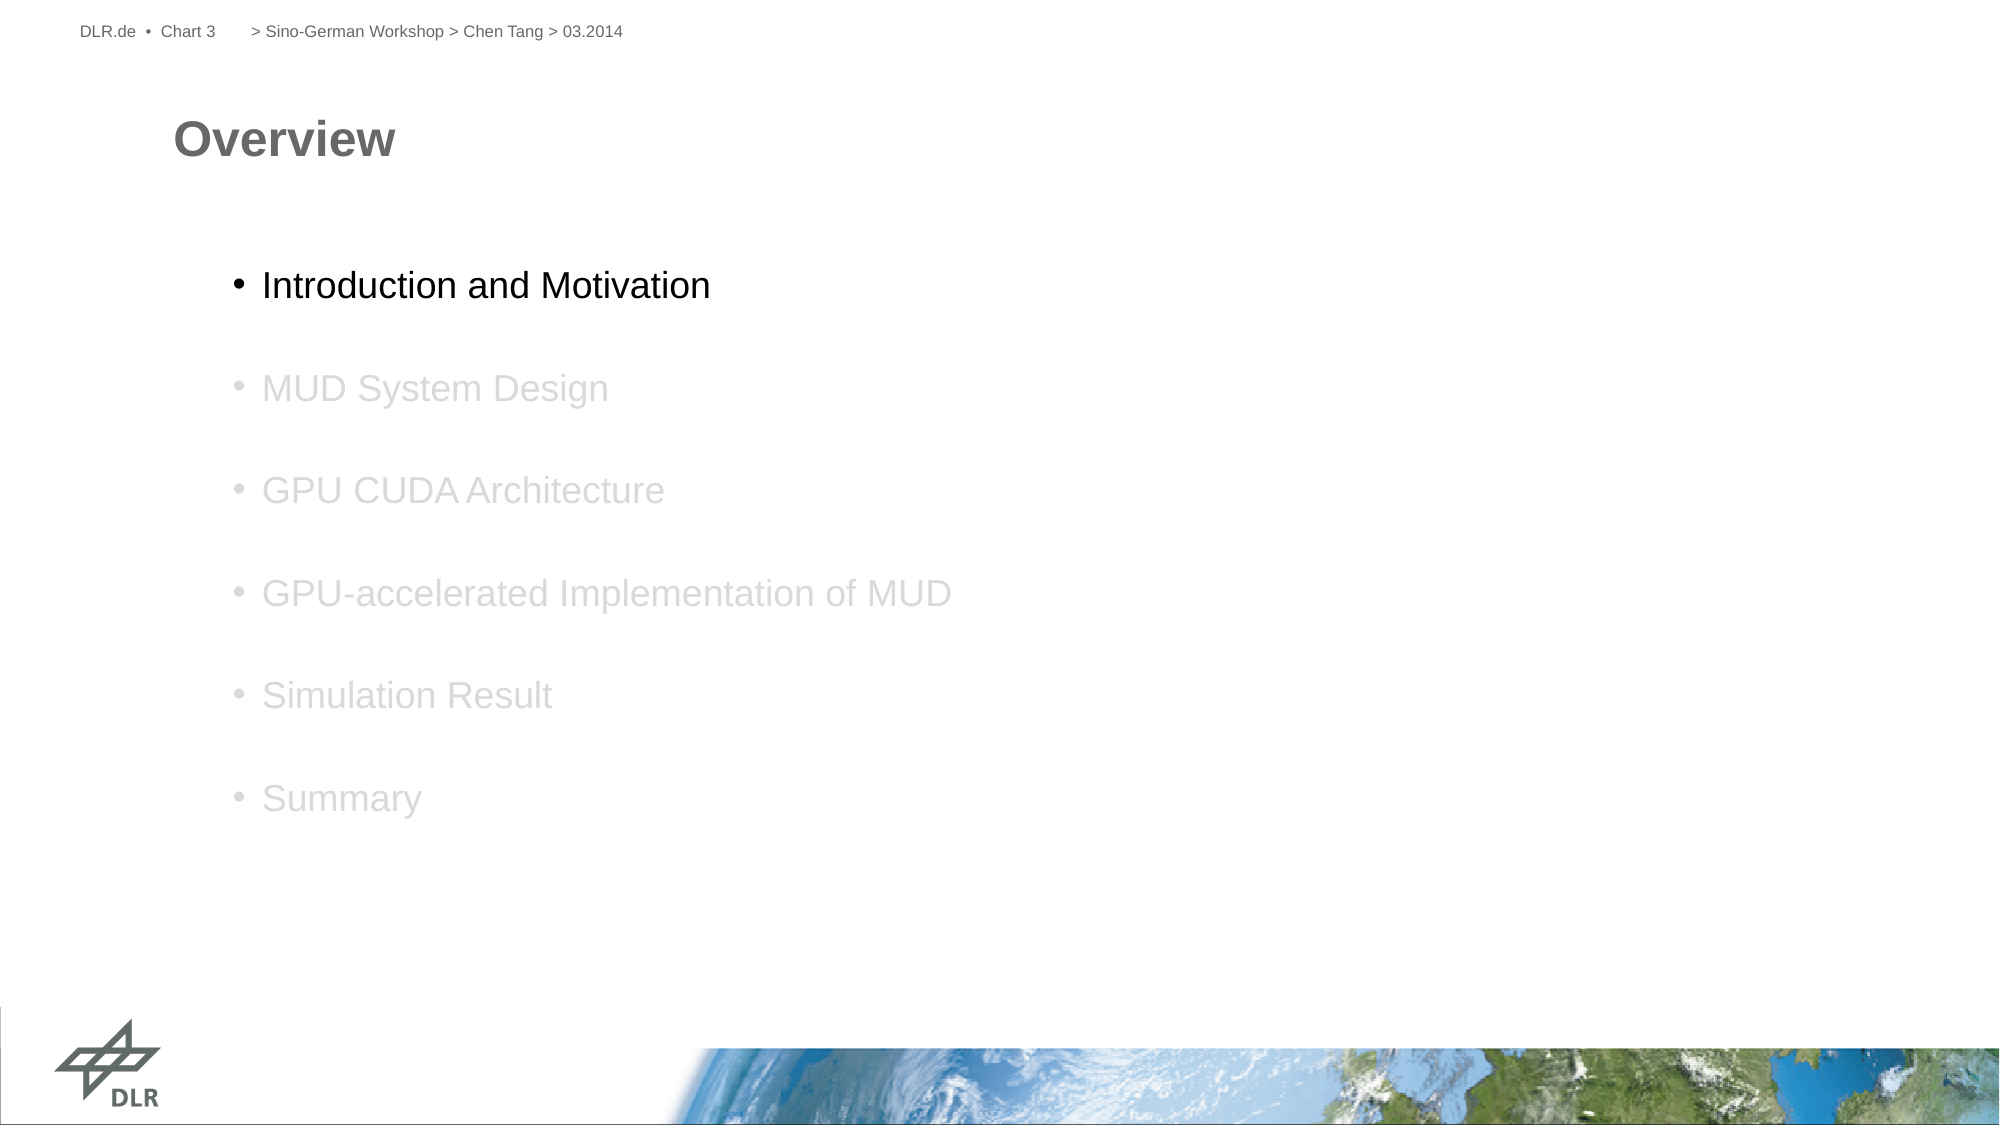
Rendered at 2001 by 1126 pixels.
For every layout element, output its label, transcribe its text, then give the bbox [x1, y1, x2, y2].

picture [0, 1007, 2000, 1125]
footer > Sino-German Workshop > Chen Tang > 03.2014 [251, 20, 1921, 45]
title Overview [173, 106, 1921, 228]
slide_number DLR.de • Chart 3 [79, 20, 251, 45]
list Introduction and Motivation MUD System Design GPU CUDA Architecture GPU-accelerated Implementation of MUD Simulation Result Summary [232, 261, 1757, 973]
